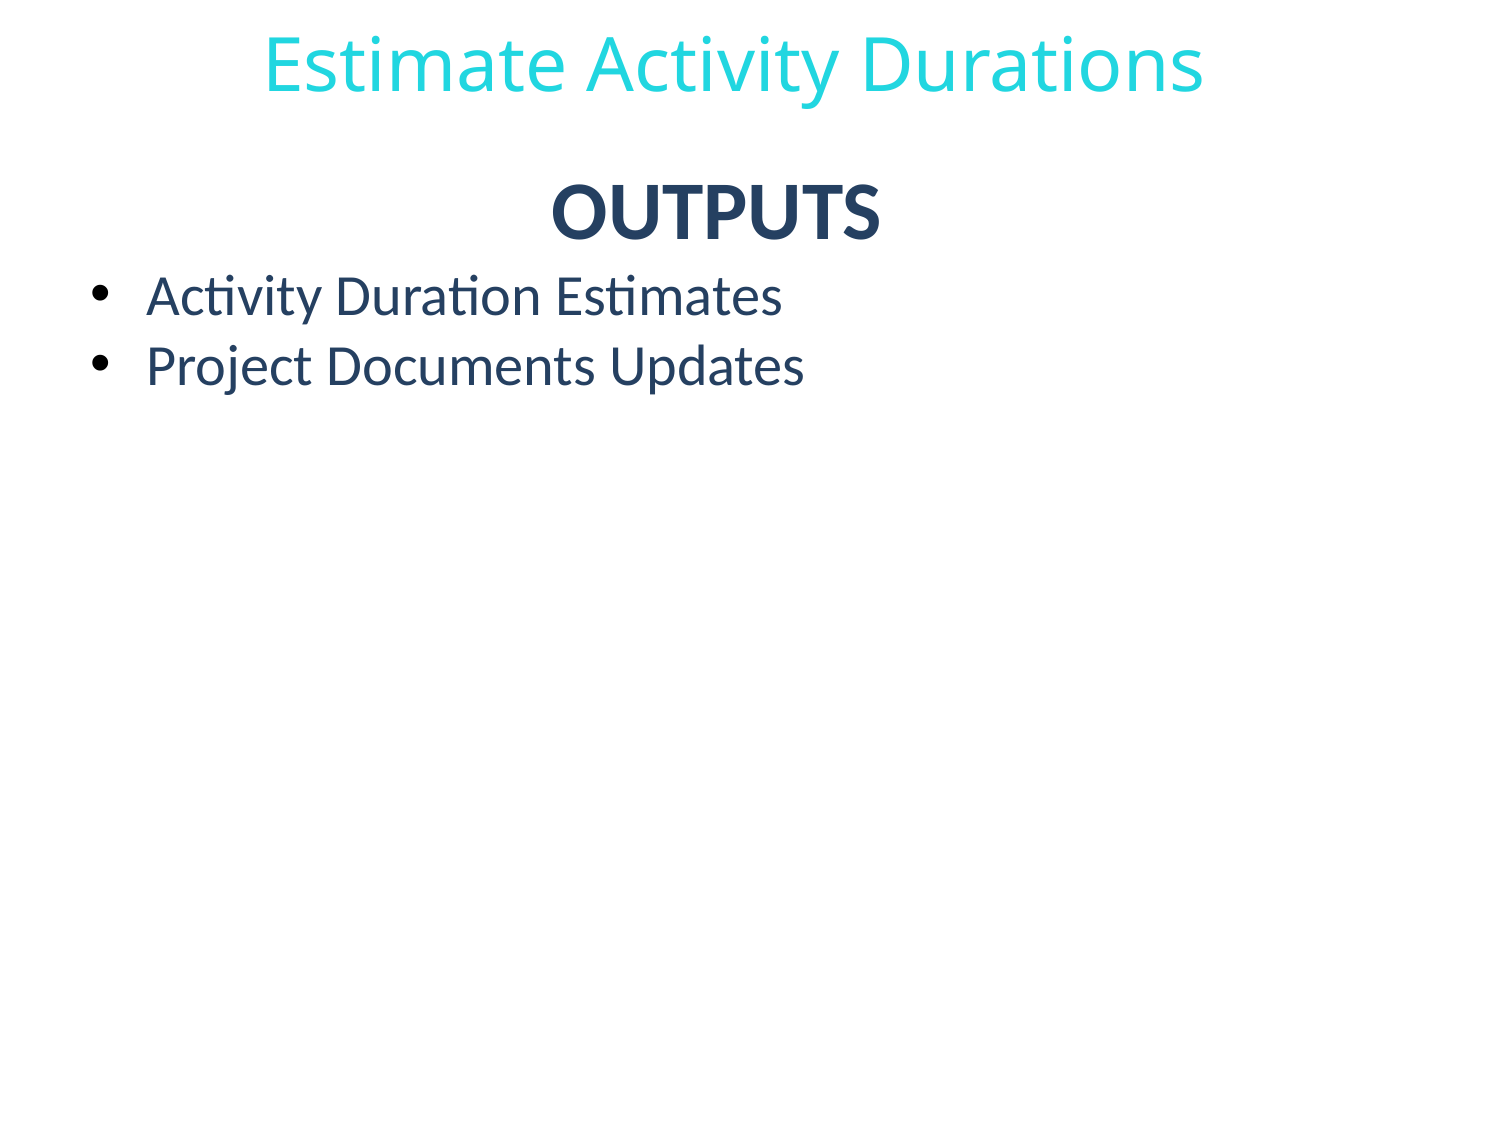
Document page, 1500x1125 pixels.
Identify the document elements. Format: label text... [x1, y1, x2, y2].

text_box OUTPUTS [536, 149, 898, 264]
list Activity Duration Estimates Project Documents Updates [75, 249, 1425, 1035]
text_box Estimate Activity Durations [41, 8, 1427, 114]
